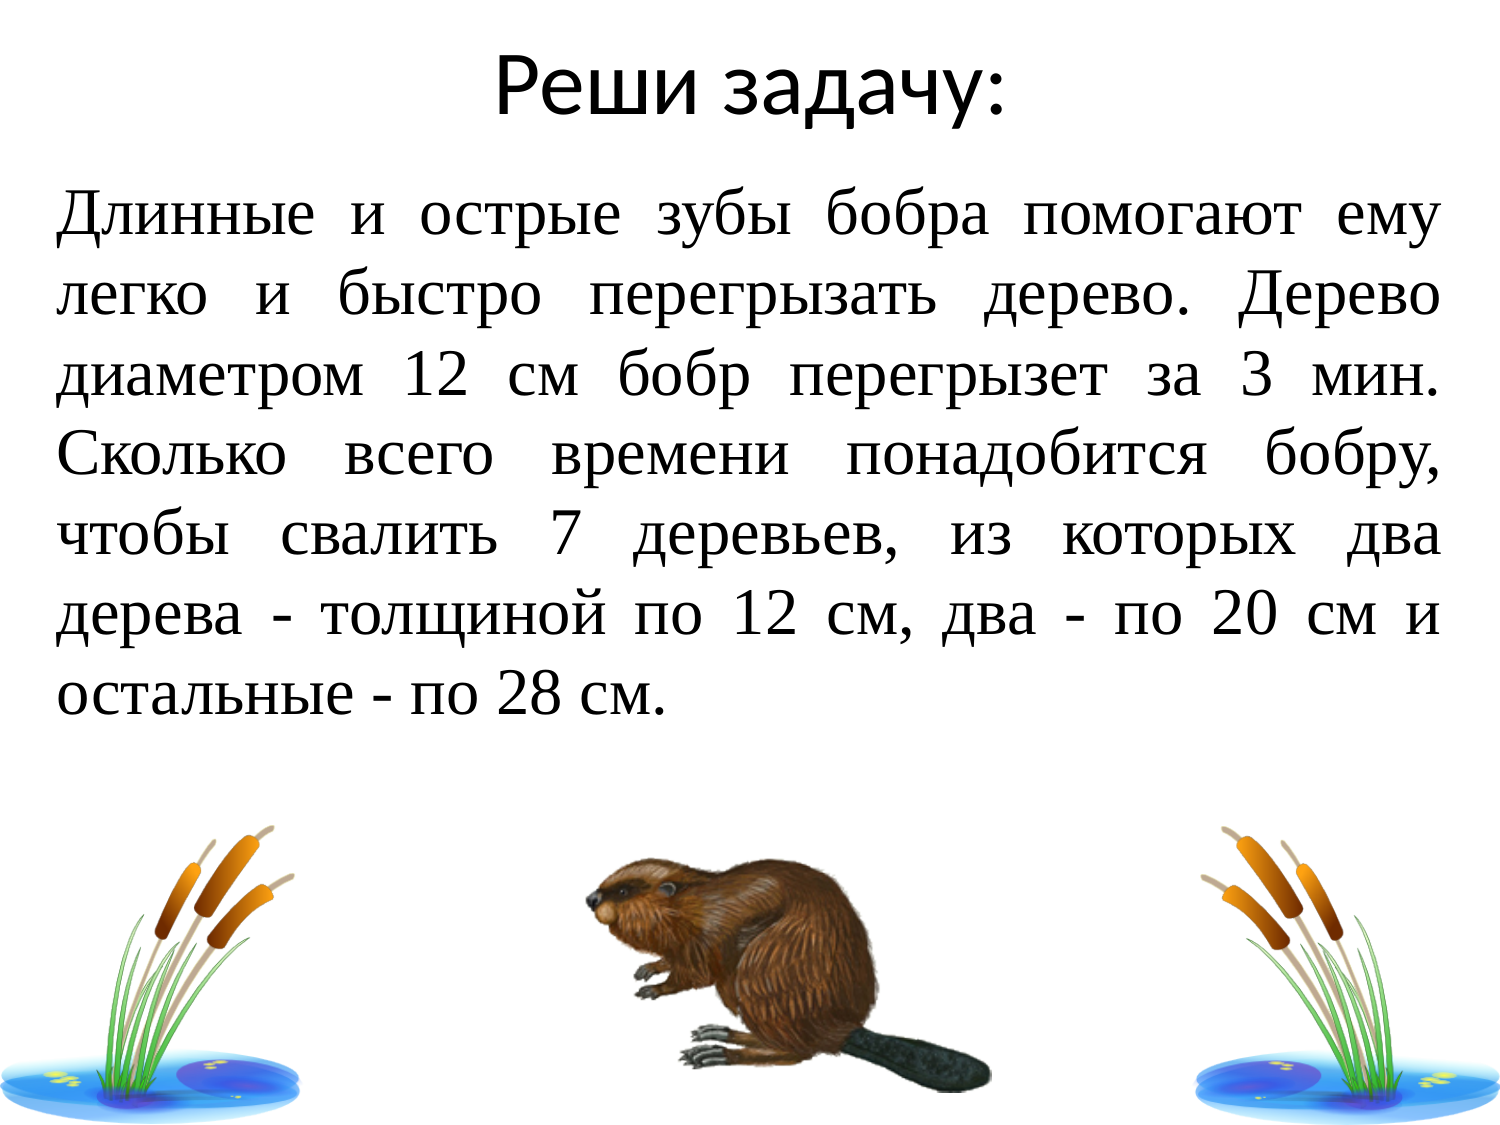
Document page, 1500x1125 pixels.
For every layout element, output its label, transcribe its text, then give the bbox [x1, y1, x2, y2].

picture [1182, 826, 1500, 1125]
picture [0, 825, 314, 1125]
picture [584, 856, 992, 1093]
title Реши задачу: [76, 0, 1427, 160]
list Длинные и острые зубы бобра помогают ему легко и быстро перегрызать дерево. Дерево диаметром 12 см бобр перегрызет за 3 мин. Сколько всего времени понадобится бобру, чтобы свалить 7 деревьев, из которых два дерева - толщиной по 12 см, два - по 20 см и остальные - по 28 см. [41, 160, 1459, 752]
